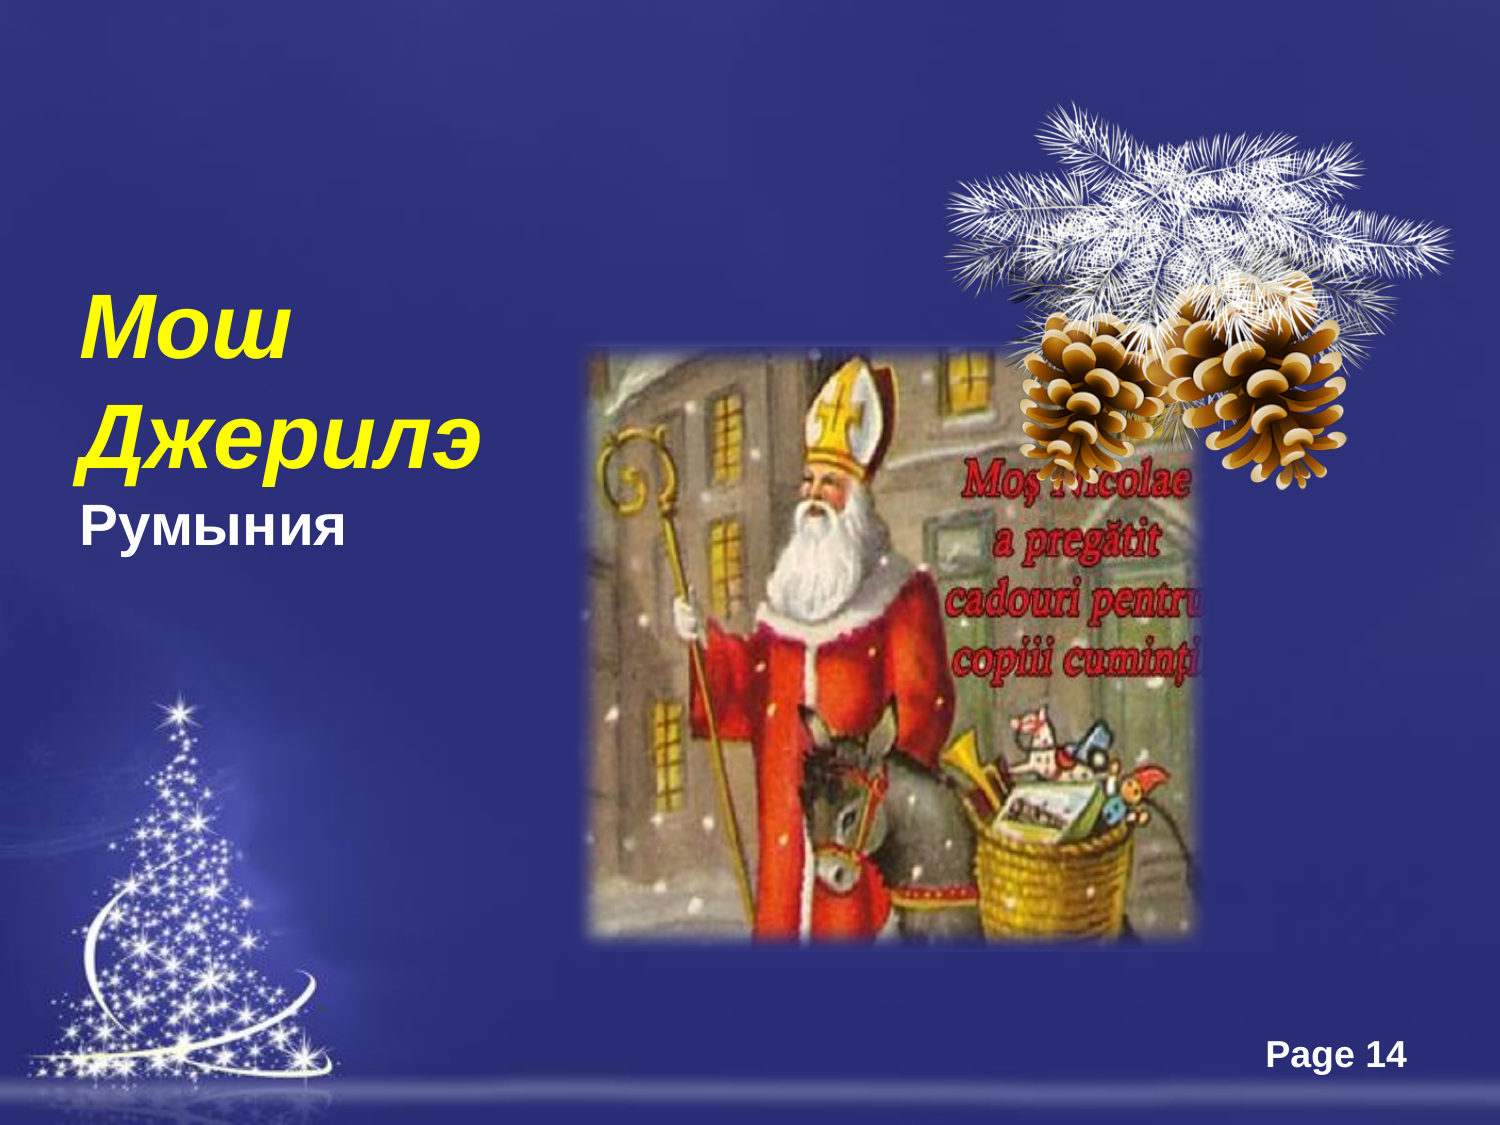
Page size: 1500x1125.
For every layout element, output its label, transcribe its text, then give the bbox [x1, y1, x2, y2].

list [572, 337, 1211, 953]
picture [0, 0, 1500, 1125]
title Мош Джерилэ Румыния [64, 219, 634, 565]
